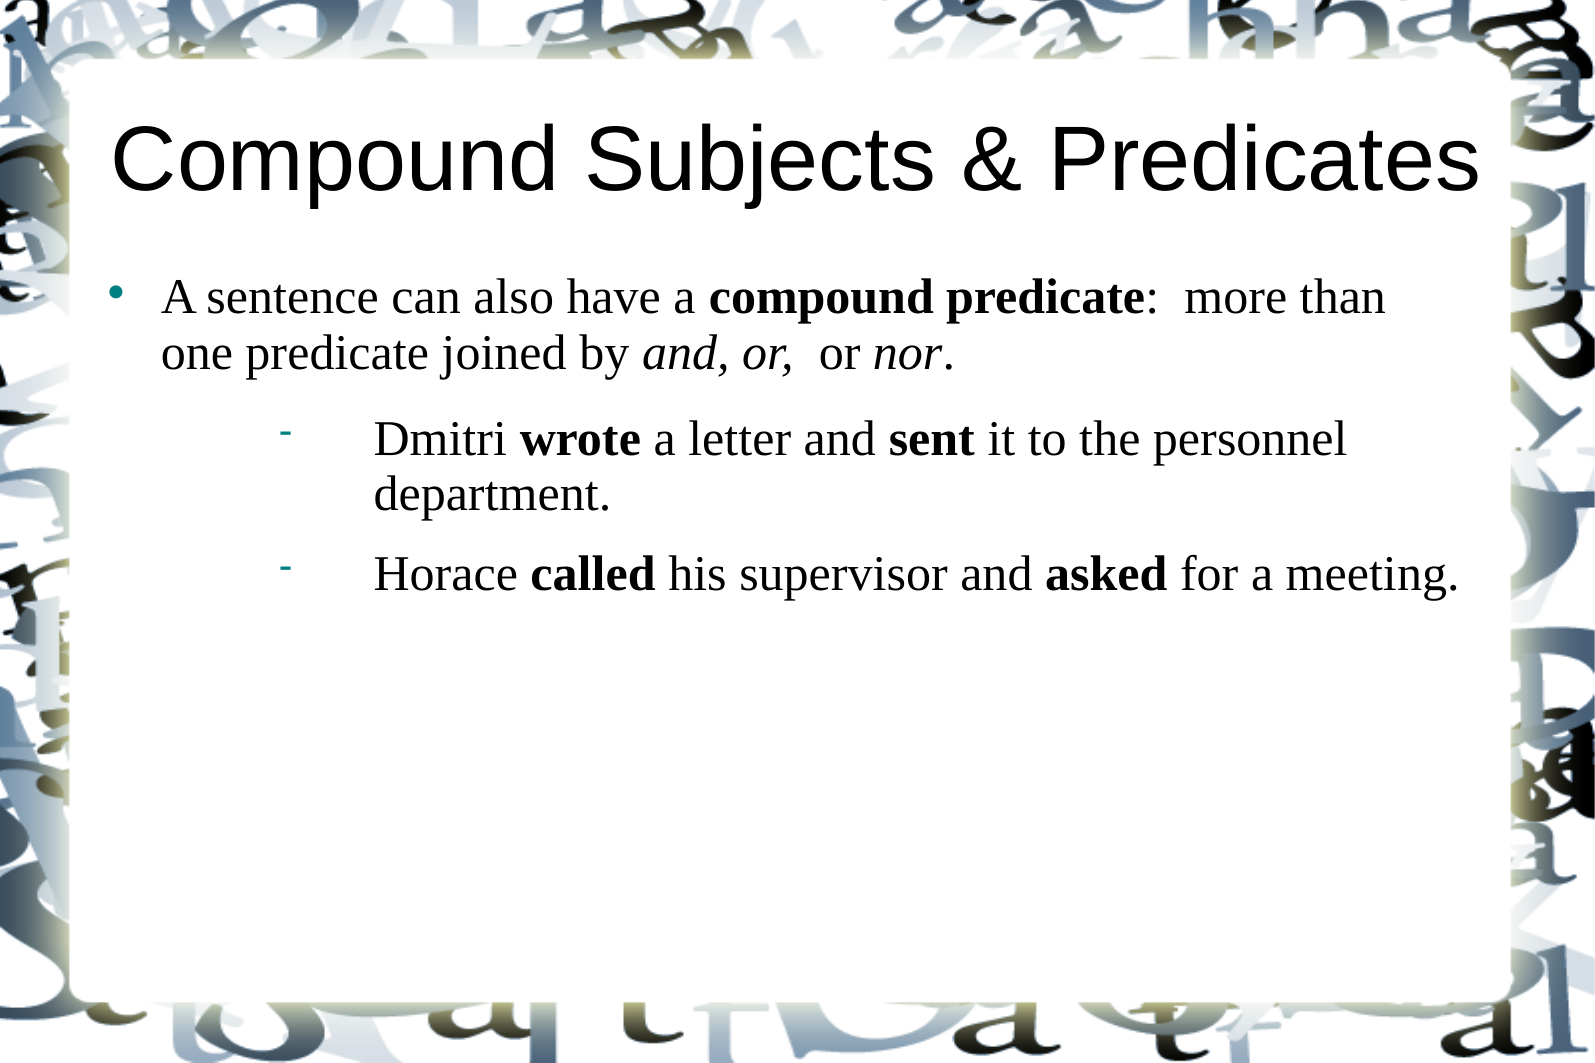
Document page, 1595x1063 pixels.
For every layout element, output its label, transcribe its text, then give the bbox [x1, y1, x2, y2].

list A sentence can also have a compound predicate: more than one predicate joined by and, or, or nor. Dmitri wrote a letter and sent it to the personnel department. Horace called his supervisor and asked for a meeting. [90, 265, 1463, 863]
title Compound Subjects & Predicates [79, 75, 1515, 238]
picture [0, 0, 1595, 1063]
